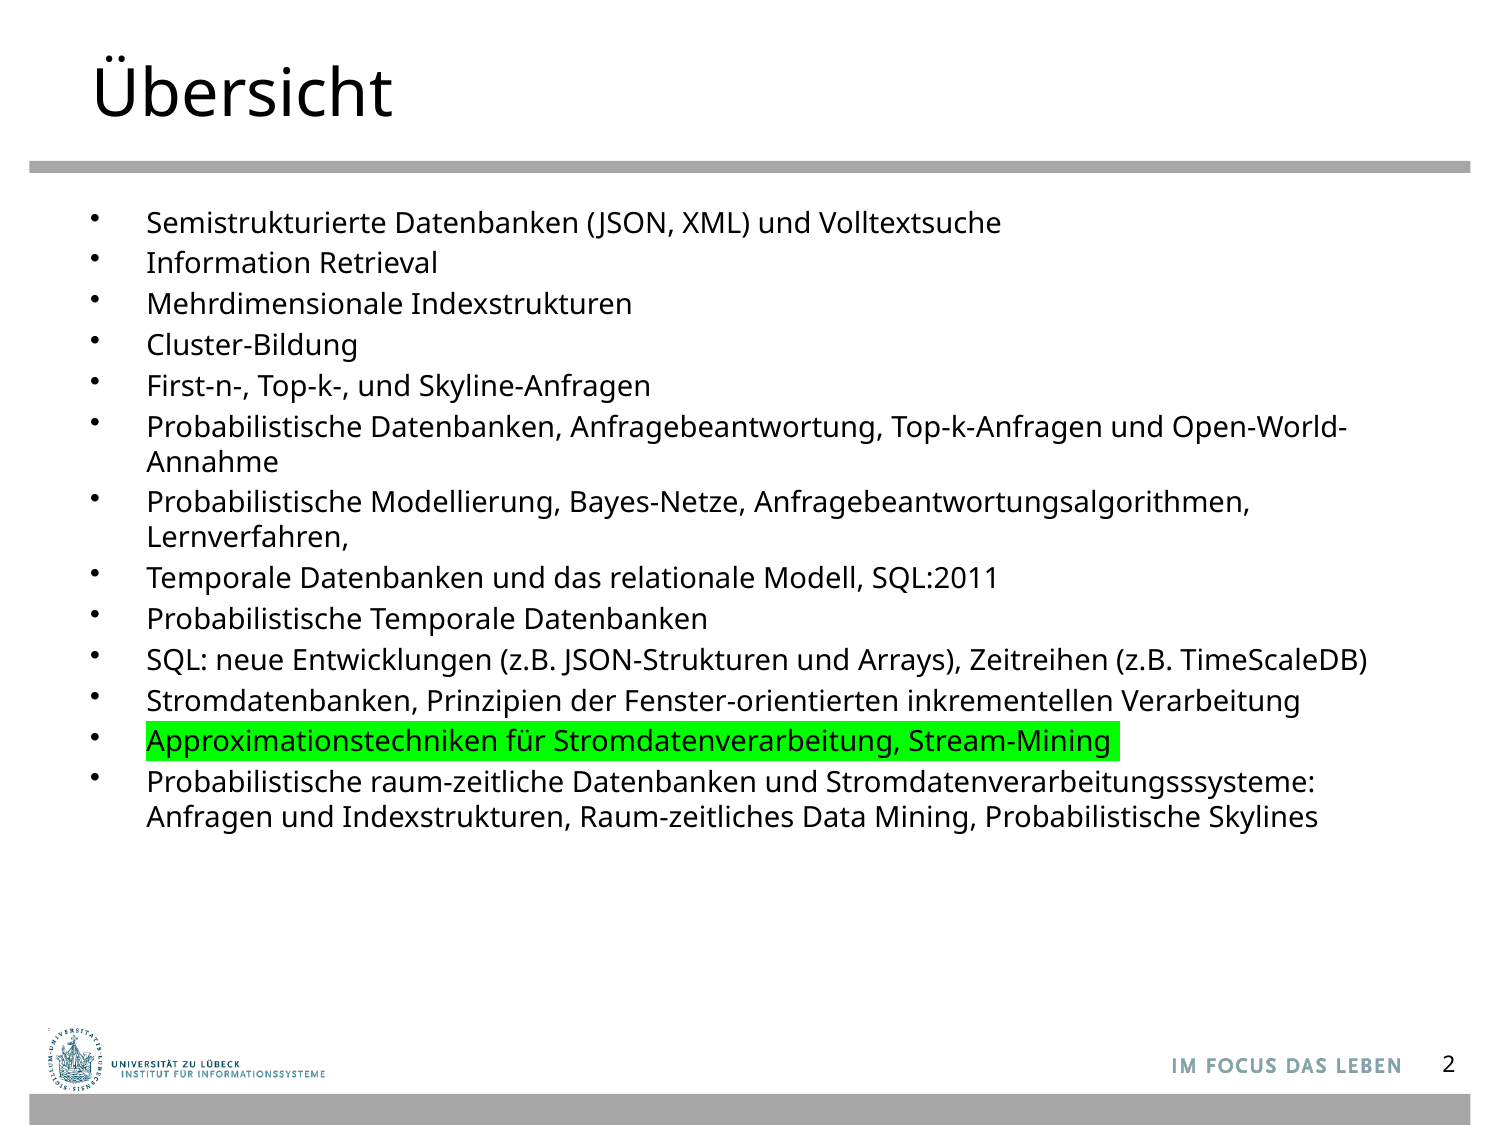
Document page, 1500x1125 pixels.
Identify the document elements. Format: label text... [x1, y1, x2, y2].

list Semistrukturierte Datenbanken (JSON, XML) und Volltextsuche Information Retrieval Mehrdimensionale Indexstrukturen Cluster-Bildung First-n-, Top-k-, und Skyline-Anfragen Probabilistische Datenbanken, Anfragebeantwortung, Top-k-Anfragen und Open-World-Annahme Probabilistische Modellierung, Bayes-Netze, Anfragebeantwortungsalgorithmen, Lernverfahren, Temporale Datenbanken und das relationale Modell, SQL:2011 Probabilistische Temporale Datenbanken SQL: neue Entwicklungen (z.B. JSON-Strukturen und Arrays), Zeitreihen (z.B. TimeScaleDB) Stromdatenbanken, Prinzipien der Fenster-orientierten inkrementellen Verarbeitung Approximationstechniken für Stromdatenverarbeitung, Stream-Mining Probabilistische raum-zeitliche Datenbanken und Stromdatenverarbeitungsssysteme: Anfragen und Indexstrukturen, Raum-zeitliches Data Mining, Probabilistische Skylines [75, 196, 1425, 1012]
slide_number 2 [1305, 1050, 1471, 1083]
picture [1173, 1058, 1305, 1073]
title Übersicht [76, 42, 1427, 126]
